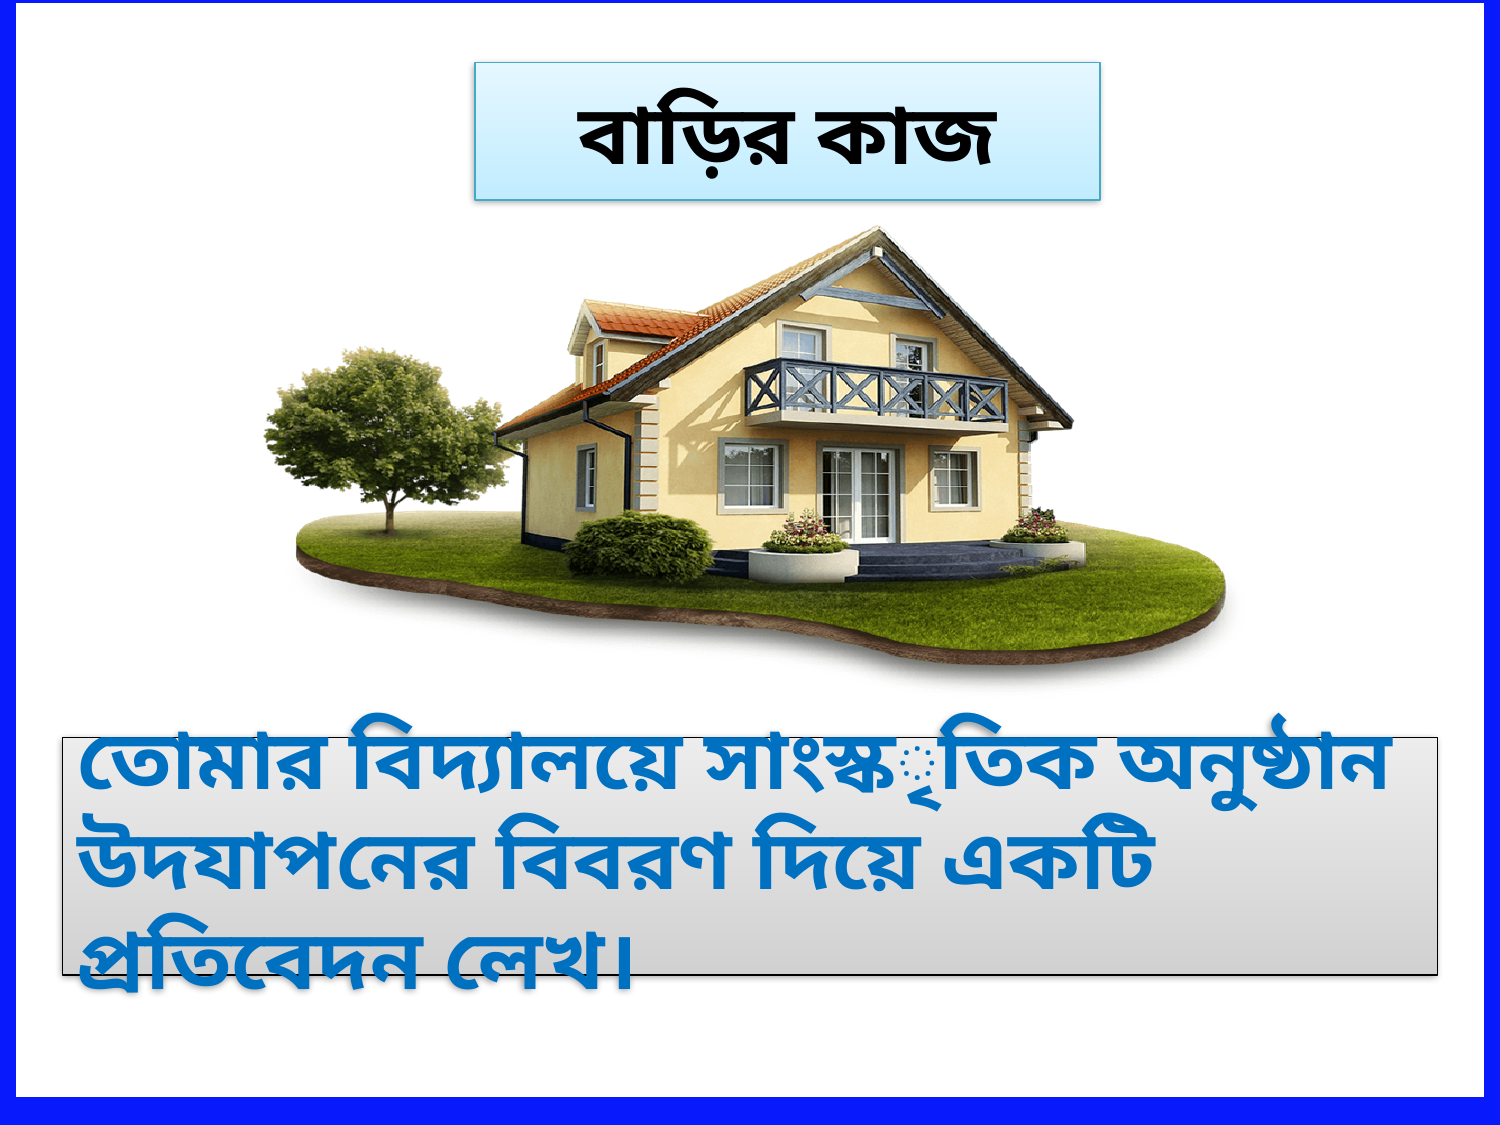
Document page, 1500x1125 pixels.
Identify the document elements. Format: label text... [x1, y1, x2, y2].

text_box তোমার বিদ্যালয়ে সাংস্কৃতিক অনুষ্ঠান উদযাপনের বিবরণ দিয়ে একটি প্রতিবেদন লেখ। [62, 737, 1438, 976]
picture [262, 224, 1251, 701]
text_box [0, 0, 1500, 1114]
text_box বাড়ির কাজ [474, 62, 1101, 201]
